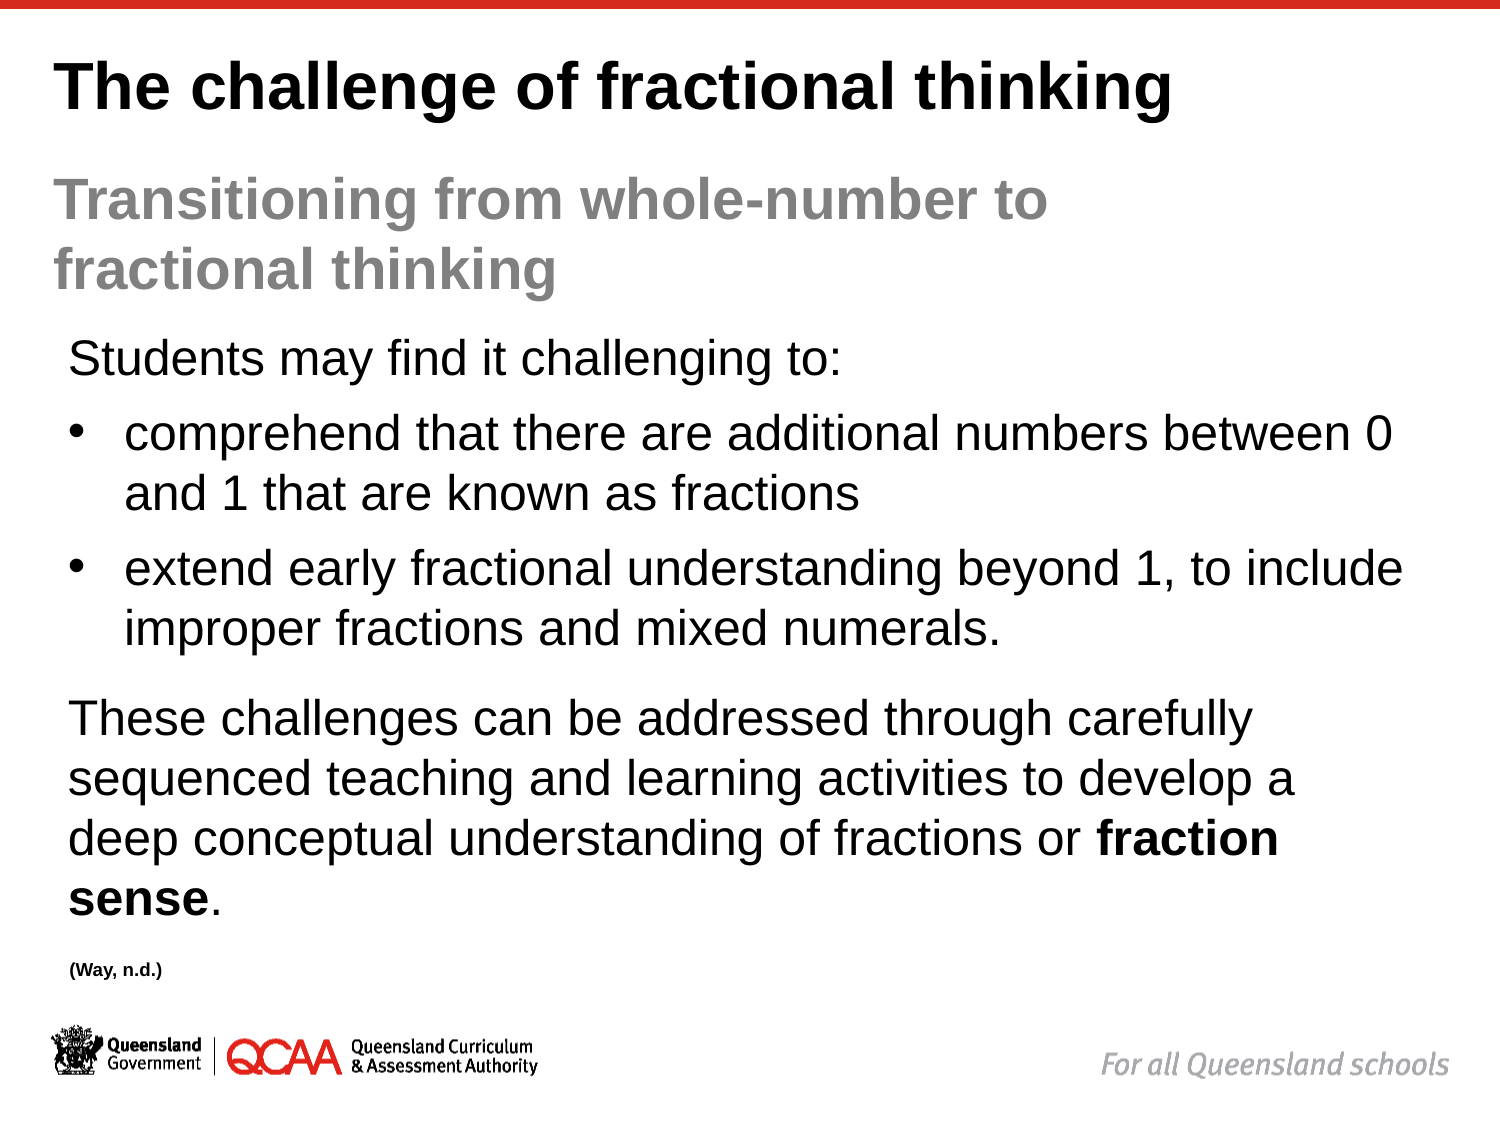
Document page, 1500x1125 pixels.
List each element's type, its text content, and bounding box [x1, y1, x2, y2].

text_box Transitioning from whole-number to fractional thinking [53, 160, 1471, 244]
title The challenge of fractional thinking [53, 42, 1447, 138]
picture [0, 984, 1500, 1118]
text_box Students may find it challenging to: comprehend that there are additional numbers between 0 and 1 that are known as fractions extend early fractional understanding beyond 1, to include improper fractions and mixed numerals. These challenges can be addressed through carefully sequenced teaching and learning activities to develop a deep conceptual understanding of fractions or fraction sense. [53, 317, 1424, 933]
text_box (Way, n.d.) [54, 949, 178, 988]
